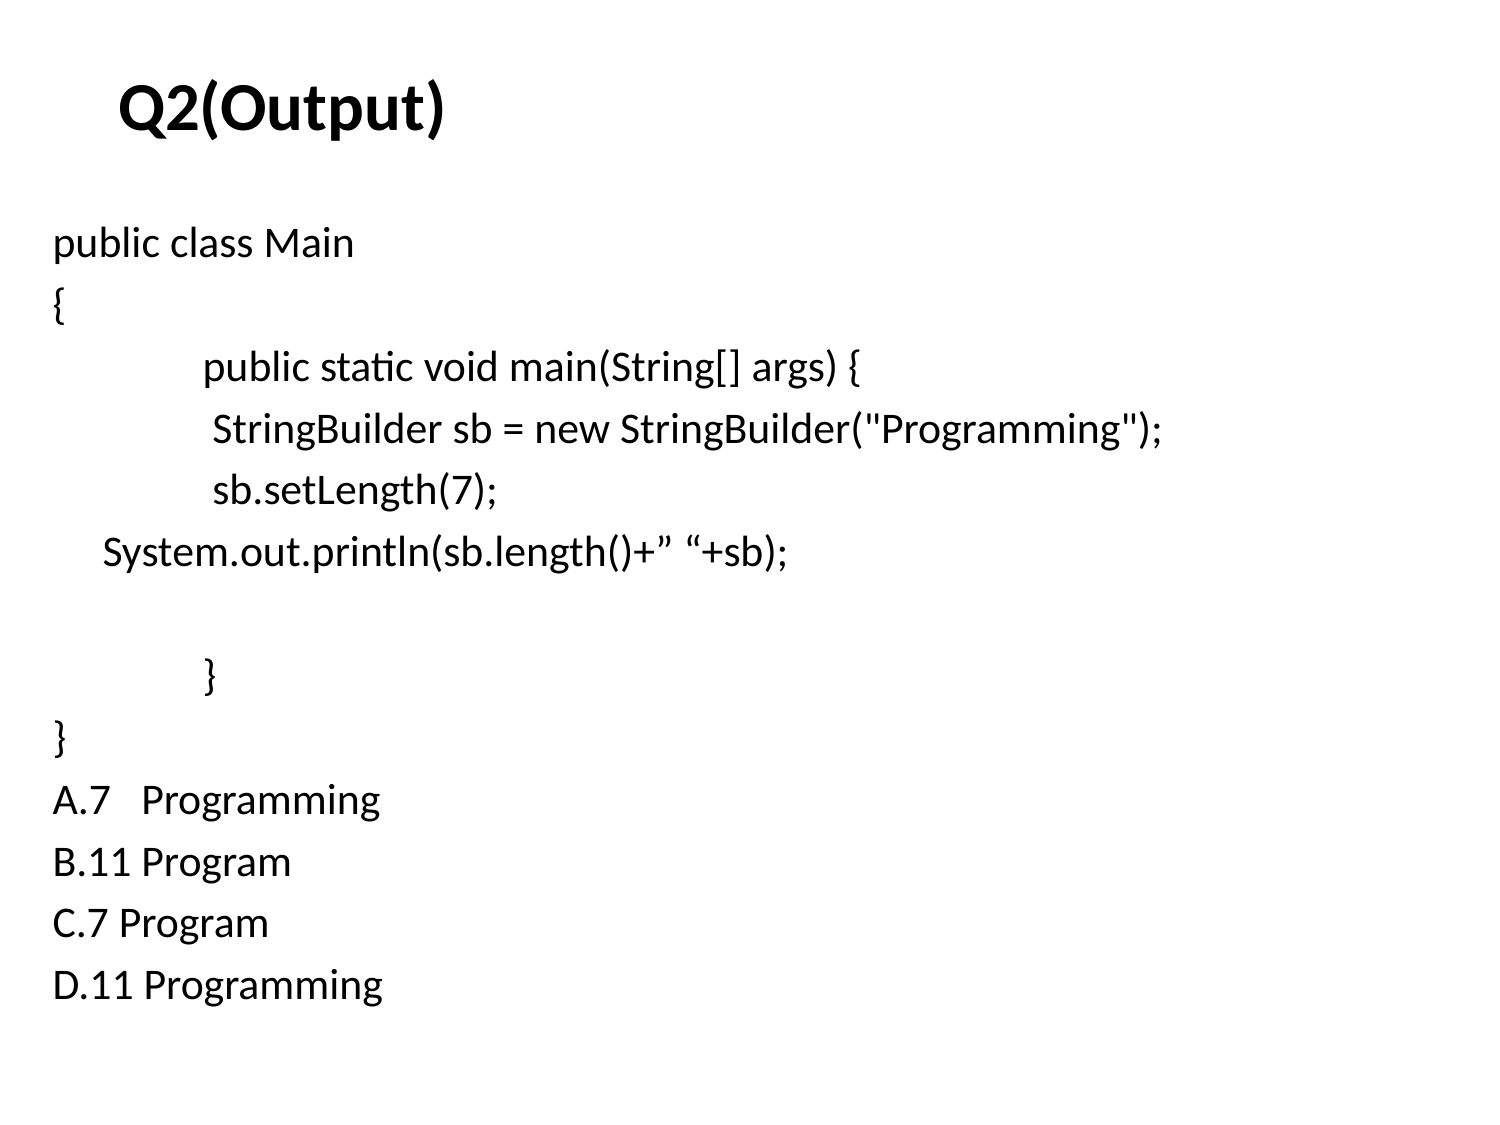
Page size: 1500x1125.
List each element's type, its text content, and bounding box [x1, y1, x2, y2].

list public class Main { public static void main(String[] args) { StringBuilder sb = new StringBuilder("Programming"); sb.setLength(7); System.out.println(sb.length()+” “+sb); } } 7 Programming 11 Program 7 Program 11 Programming [37, 212, 1397, 1063]
title Q2(Output) [103, 0, 1397, 212]
